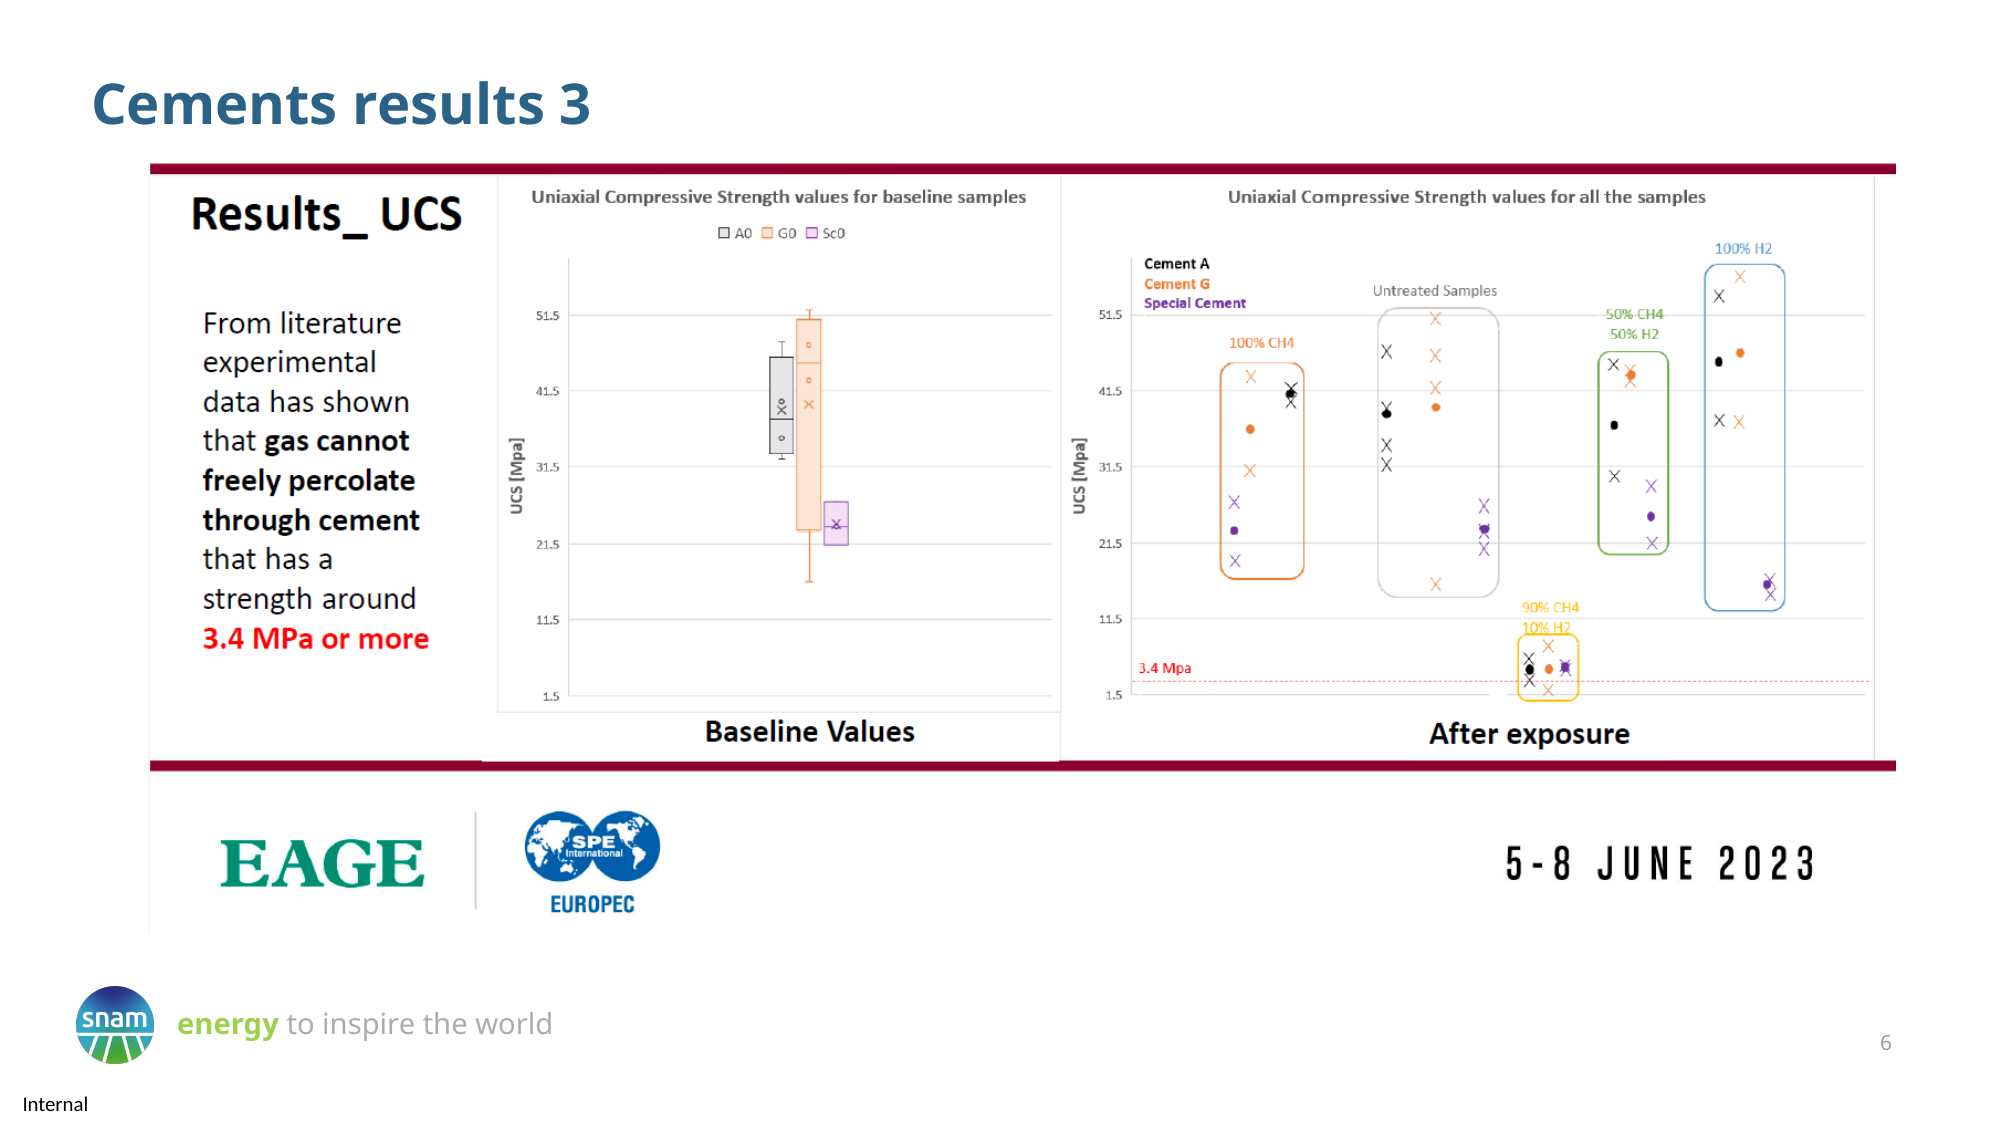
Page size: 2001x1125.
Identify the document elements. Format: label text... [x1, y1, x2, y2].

picture [76, 986, 154, 1064]
picture [148, 162, 1896, 933]
title Cements results 3 [76, 60, 1923, 239]
